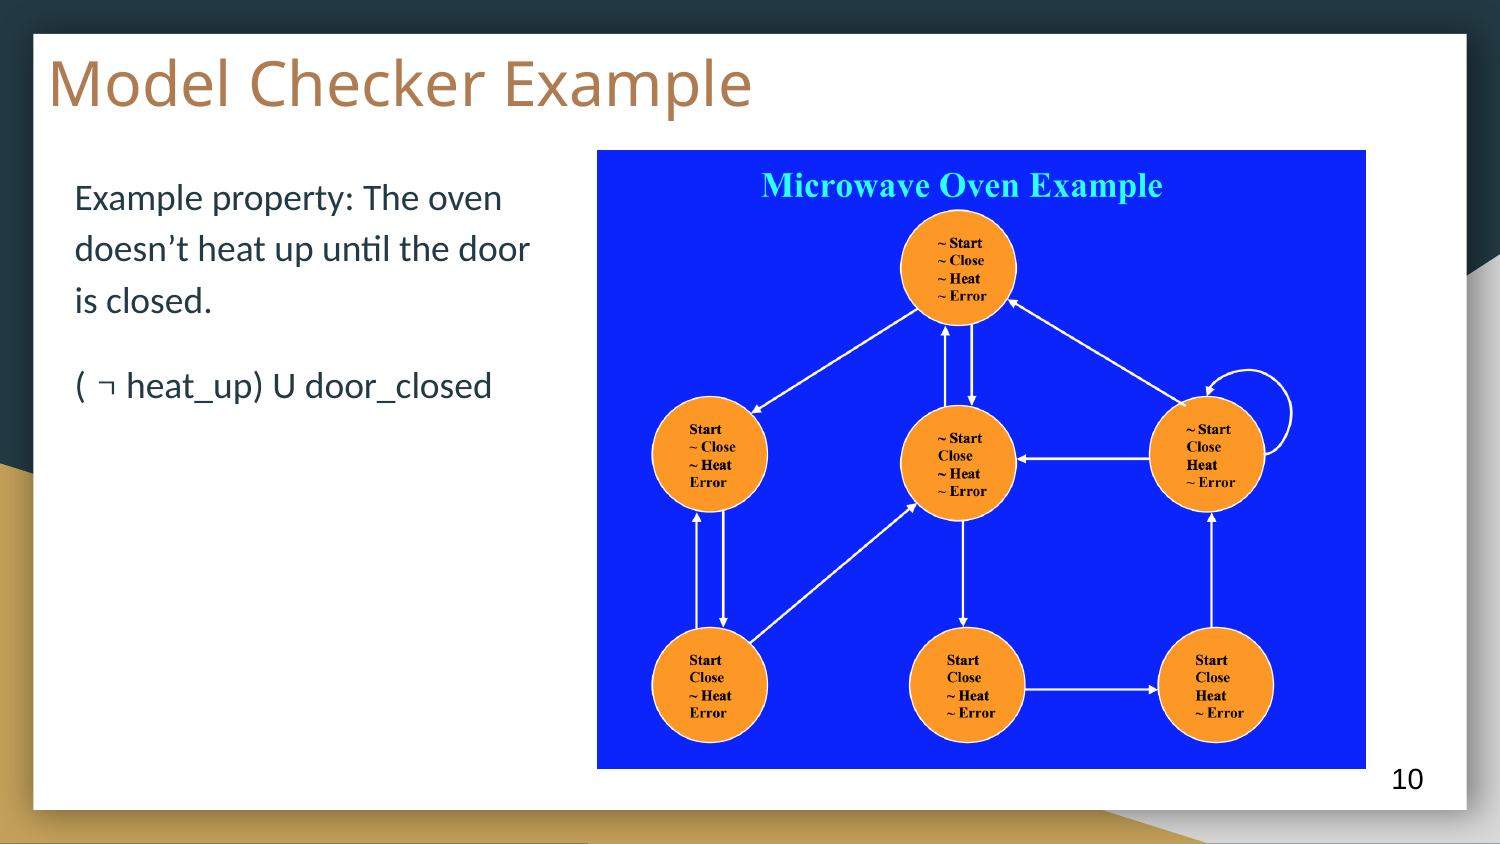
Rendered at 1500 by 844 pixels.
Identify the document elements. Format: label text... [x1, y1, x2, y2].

title Model Checker Example [32, 29, 1264, 186]
picture [597, 150, 1366, 770]
list Example property: The oven doesn’t heat up until the door is closed. (ㄱheat_up) U door_closed [59, 150, 566, 739]
slide_number ‹#› [1376, 745, 1467, 810]
